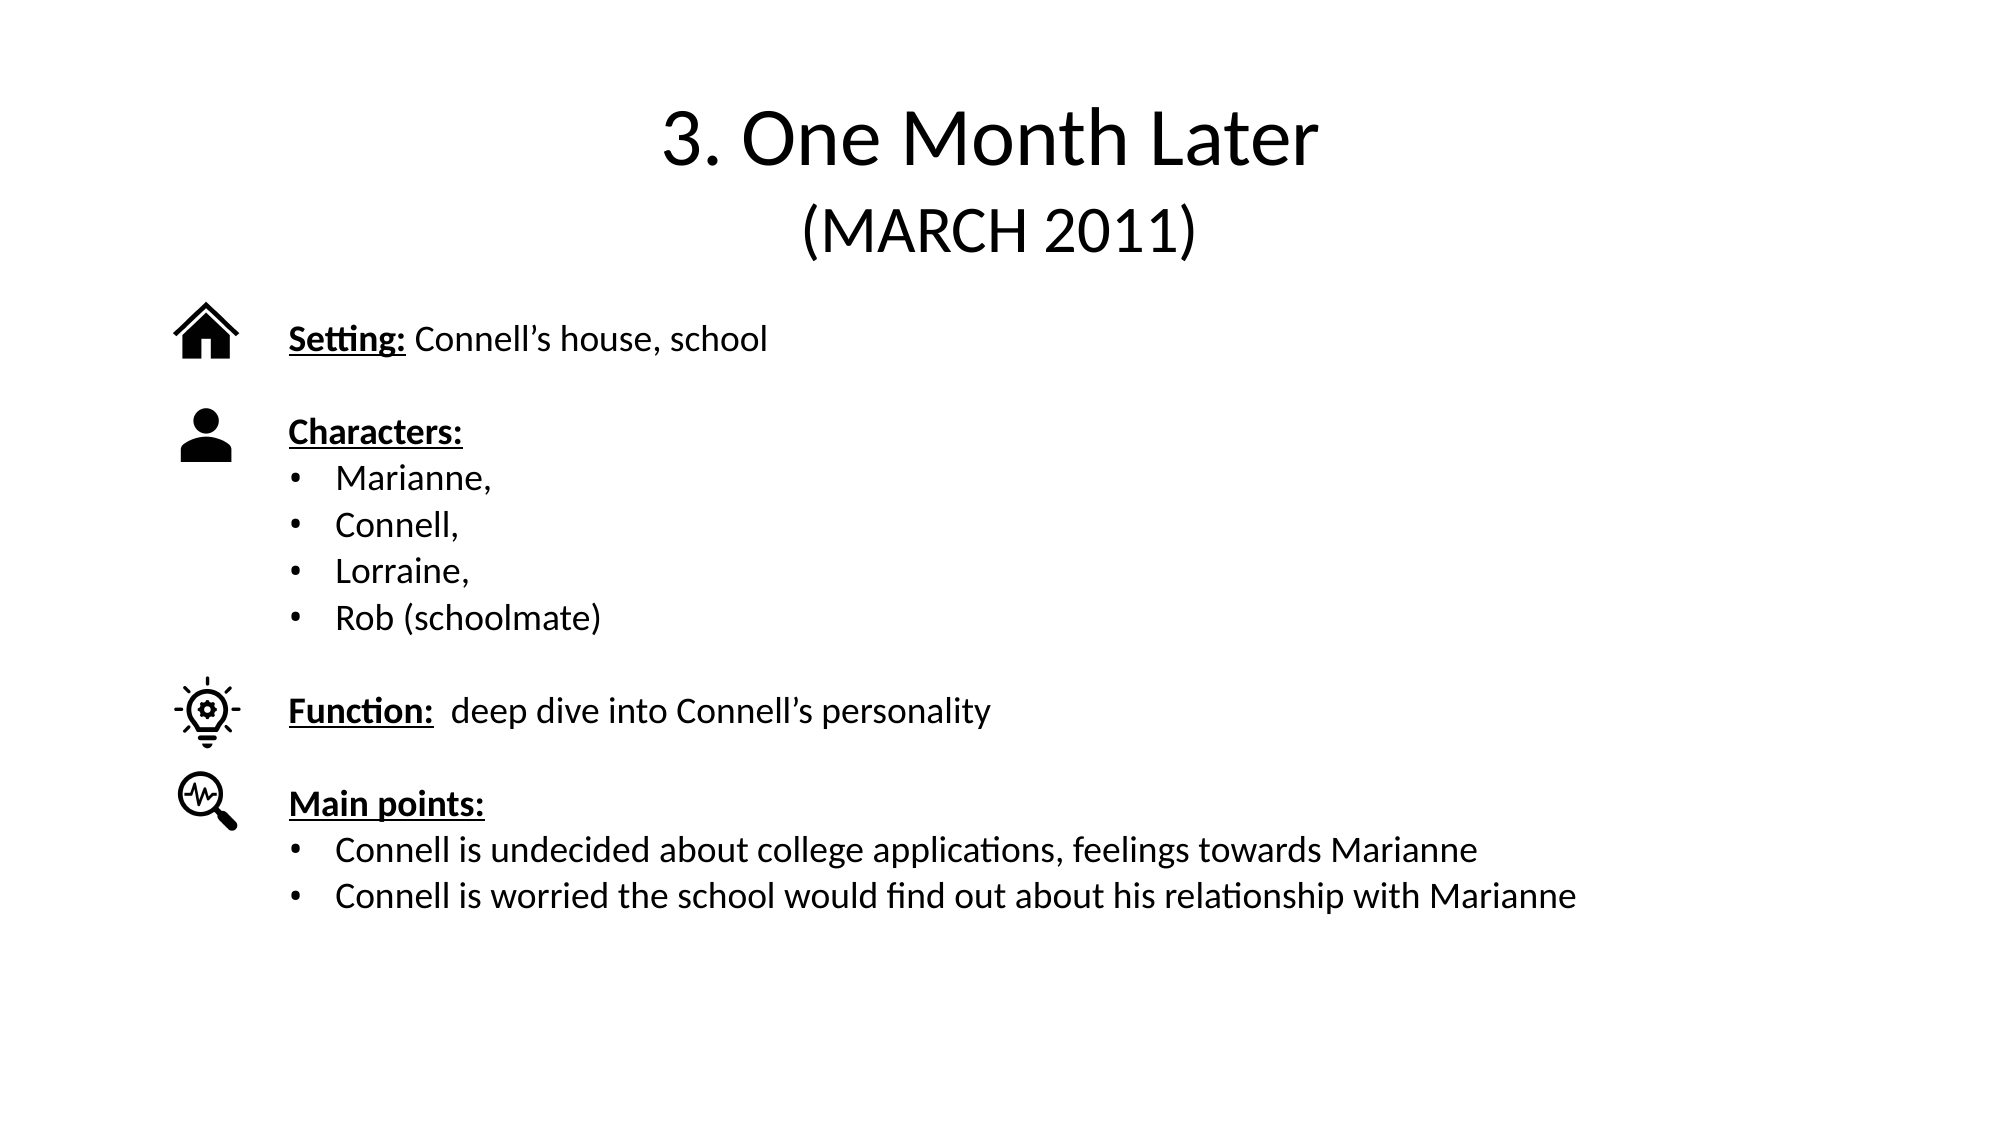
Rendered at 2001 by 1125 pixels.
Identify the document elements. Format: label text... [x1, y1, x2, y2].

text_box 3. One Month Later (MARCH 2011) [0, 87, 2000, 311]
picture [171, 764, 244, 837]
picture [167, 397, 244, 474]
picture [167, 291, 244, 368]
picture [167, 673, 248, 754]
text_box Setting: Connell’s house, school Characters: Marianne, Connell, Lorraine, Rob (schoolmate) Function: deep dive into Connell’s personality Main points: Connell is undecided about college applications, feelings towards Marianne Connell is worried the school would find out about his relationship with Marianne [273, 309, 1795, 1046]
